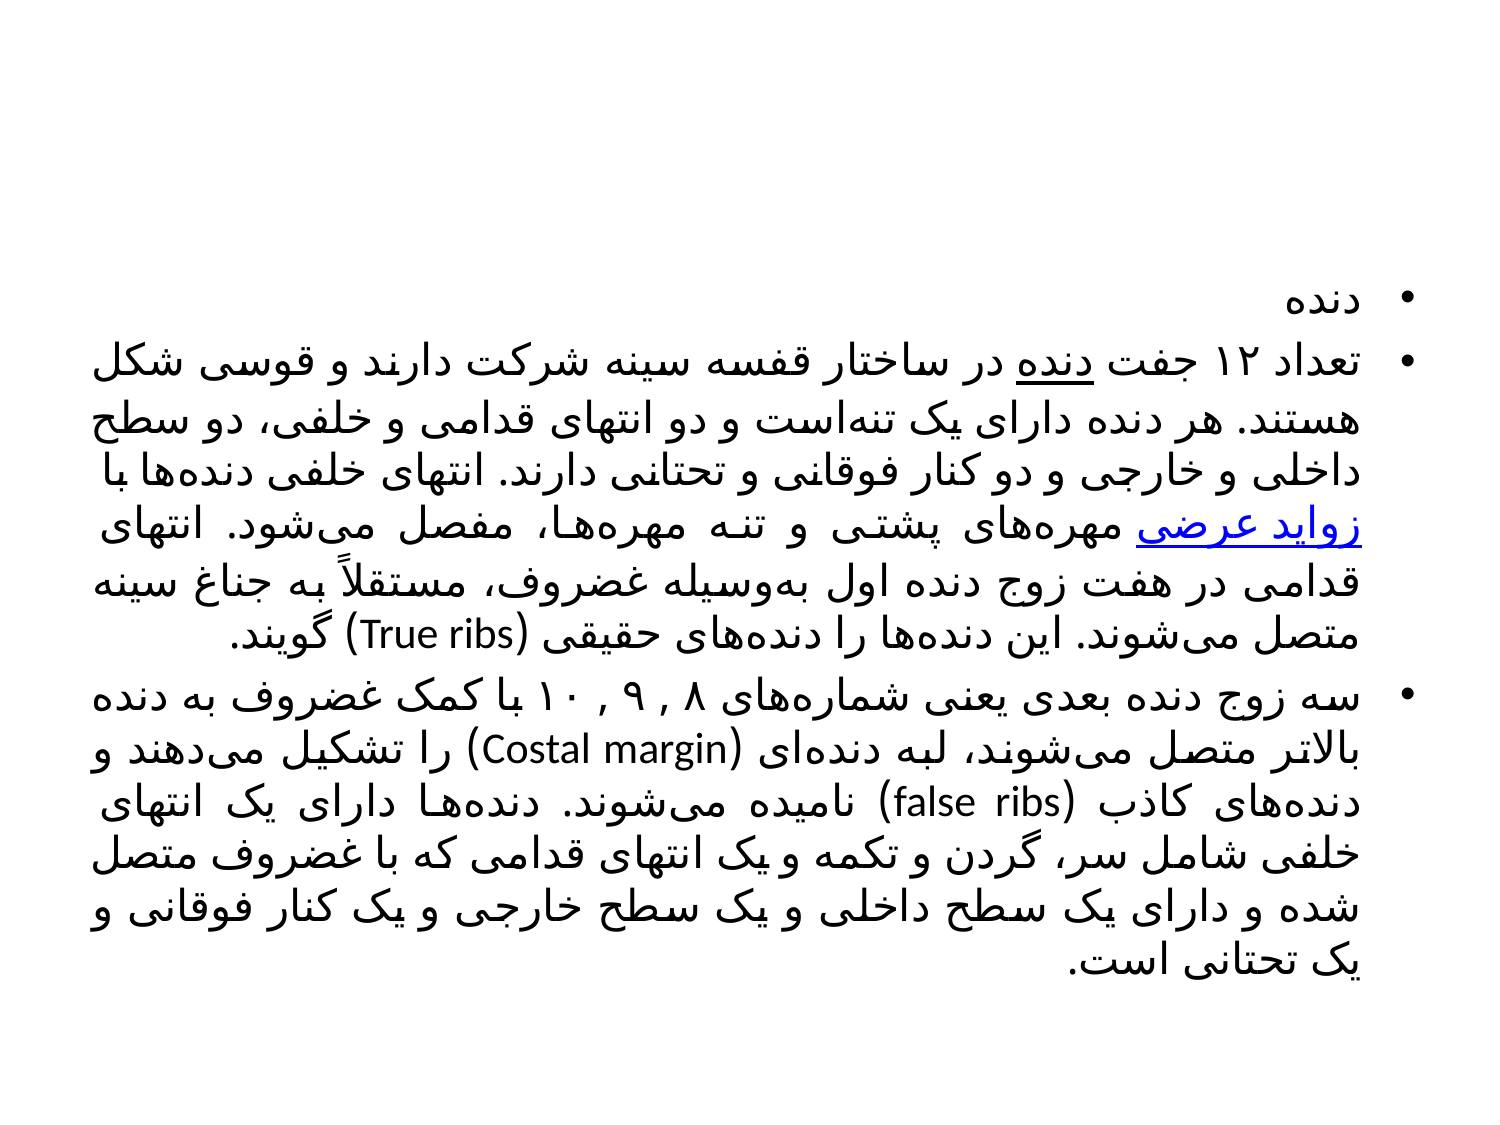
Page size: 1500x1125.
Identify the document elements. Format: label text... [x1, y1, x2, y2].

list دنده‌ تعداد ۱۲ جفت دنده در ساختار قفسه سینه شرکت دارند و قوسی شکل هستند. هر دنده دارای یک تنه‌است و دو انتهای قدامی و خلفی، دو سطح داخلی و خارجی و دو کنار فوقانی و تحتانی دارند. انتهای خلفی دنده‌ها با زواید عرضی مهره‌های پشتی و تنه مهره‌ها، مفصل می‌شود. انتهای قدامی در هفت زوج دنده اول به‌وسیله غضروف، مستقلاً به جناغ سینه متصل می‌شوند. این دنده‌ها را دنده‌های حقیقی (True ribs) گویند. سه زوج دنده بعدی یعنی شماره‌های ۸ , ۹ , ۱۰ با کمک غضروف به دنده بالاتر متصل می‌شوند، لبه دنده‌ای (Costal margin) را تشکیل می‌دهند و دنده‌های کاذب (false ribs) نامیده می‌شوند. دنده‌ها دارای یک انتهای خلفی شامل سر، گردن و تکمه و یک انتهای قدامی که با غضروف متصل شده و دارای یک سطح داخلی و یک سطح خارجی و یک کنار فوقانی و یک تحتانی است. [75, 262, 1425, 1005]
